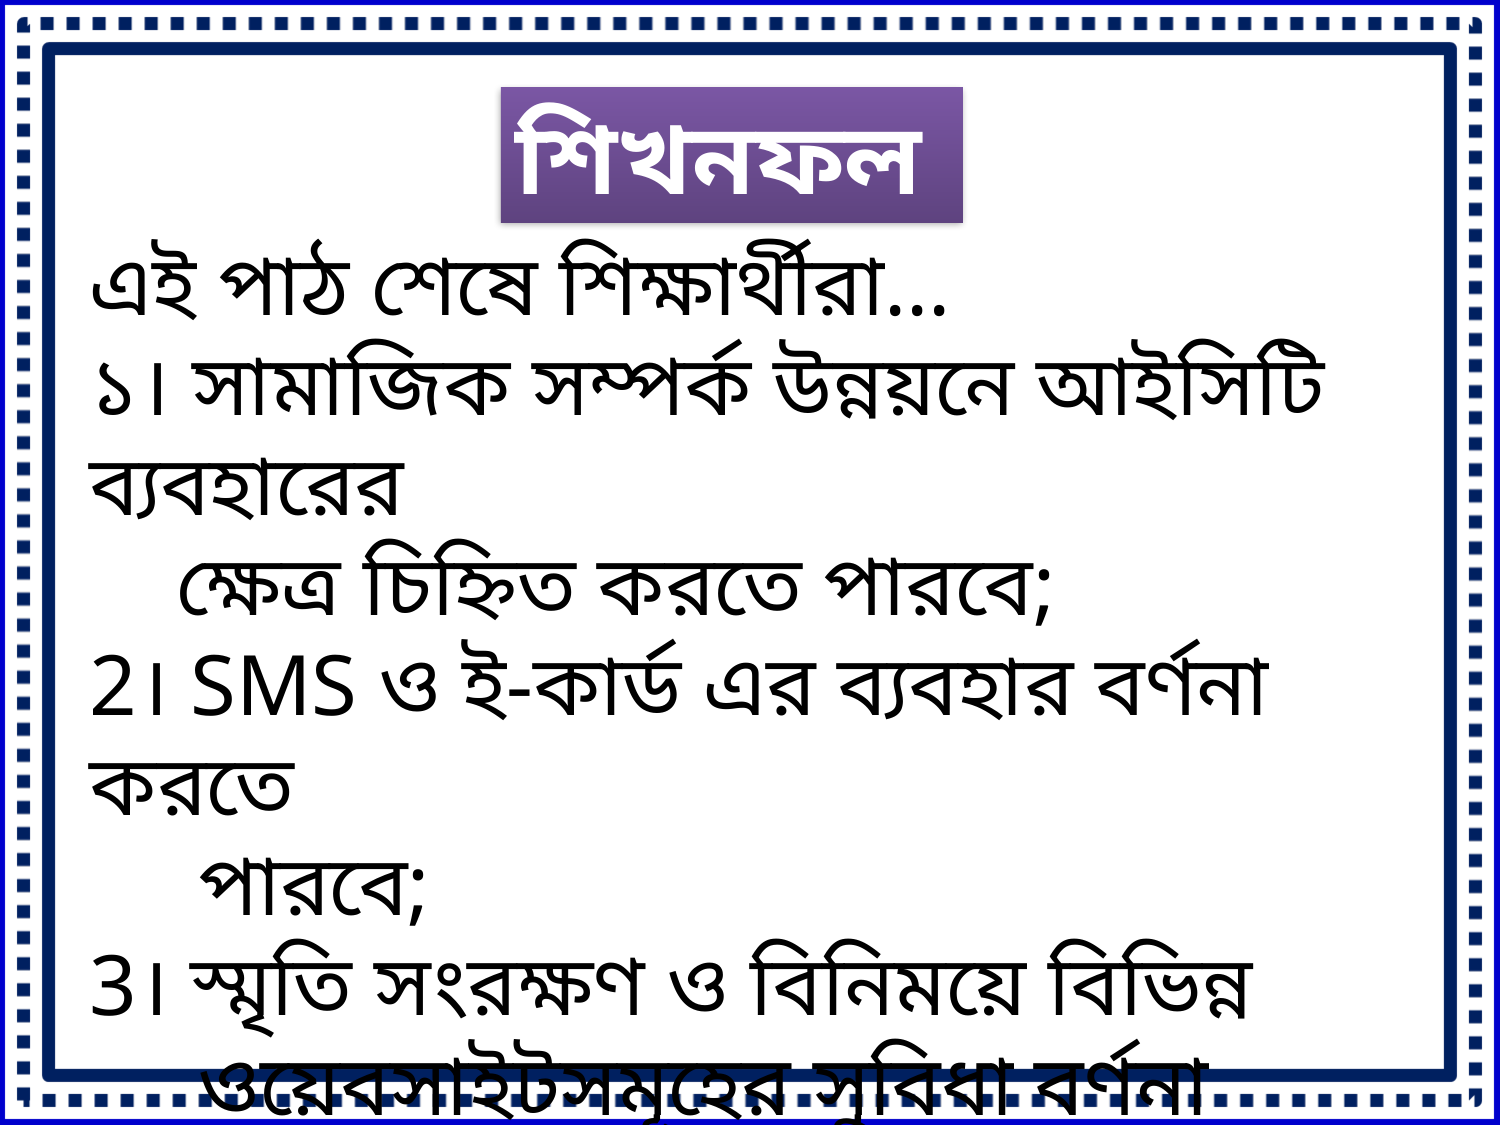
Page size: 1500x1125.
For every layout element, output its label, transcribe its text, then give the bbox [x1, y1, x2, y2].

picture [0, 0, 1500, 1125]
text_box শিখনফল [500, 87, 963, 223]
text_box এই পাঠ শেষে শিক্ষার্থীরা... ১। সামাজিক সম্পর্ক উন্নয়নে আইসিটি ব্যবহারের ক্ষেত্র চিহ্নিত করতে পারবে; 2। SMS ও ই-কার্ড এর ব্যবহার বর্ণনা করতে পারবে; 3। স্মৃতি সংরক্ষণ ও বিনিময়ে বিভিন্ন ওয়েবসাইটসমূহের সুবিধা বর্ণনা করতে পারবে । [74, 224, 1438, 1125]
